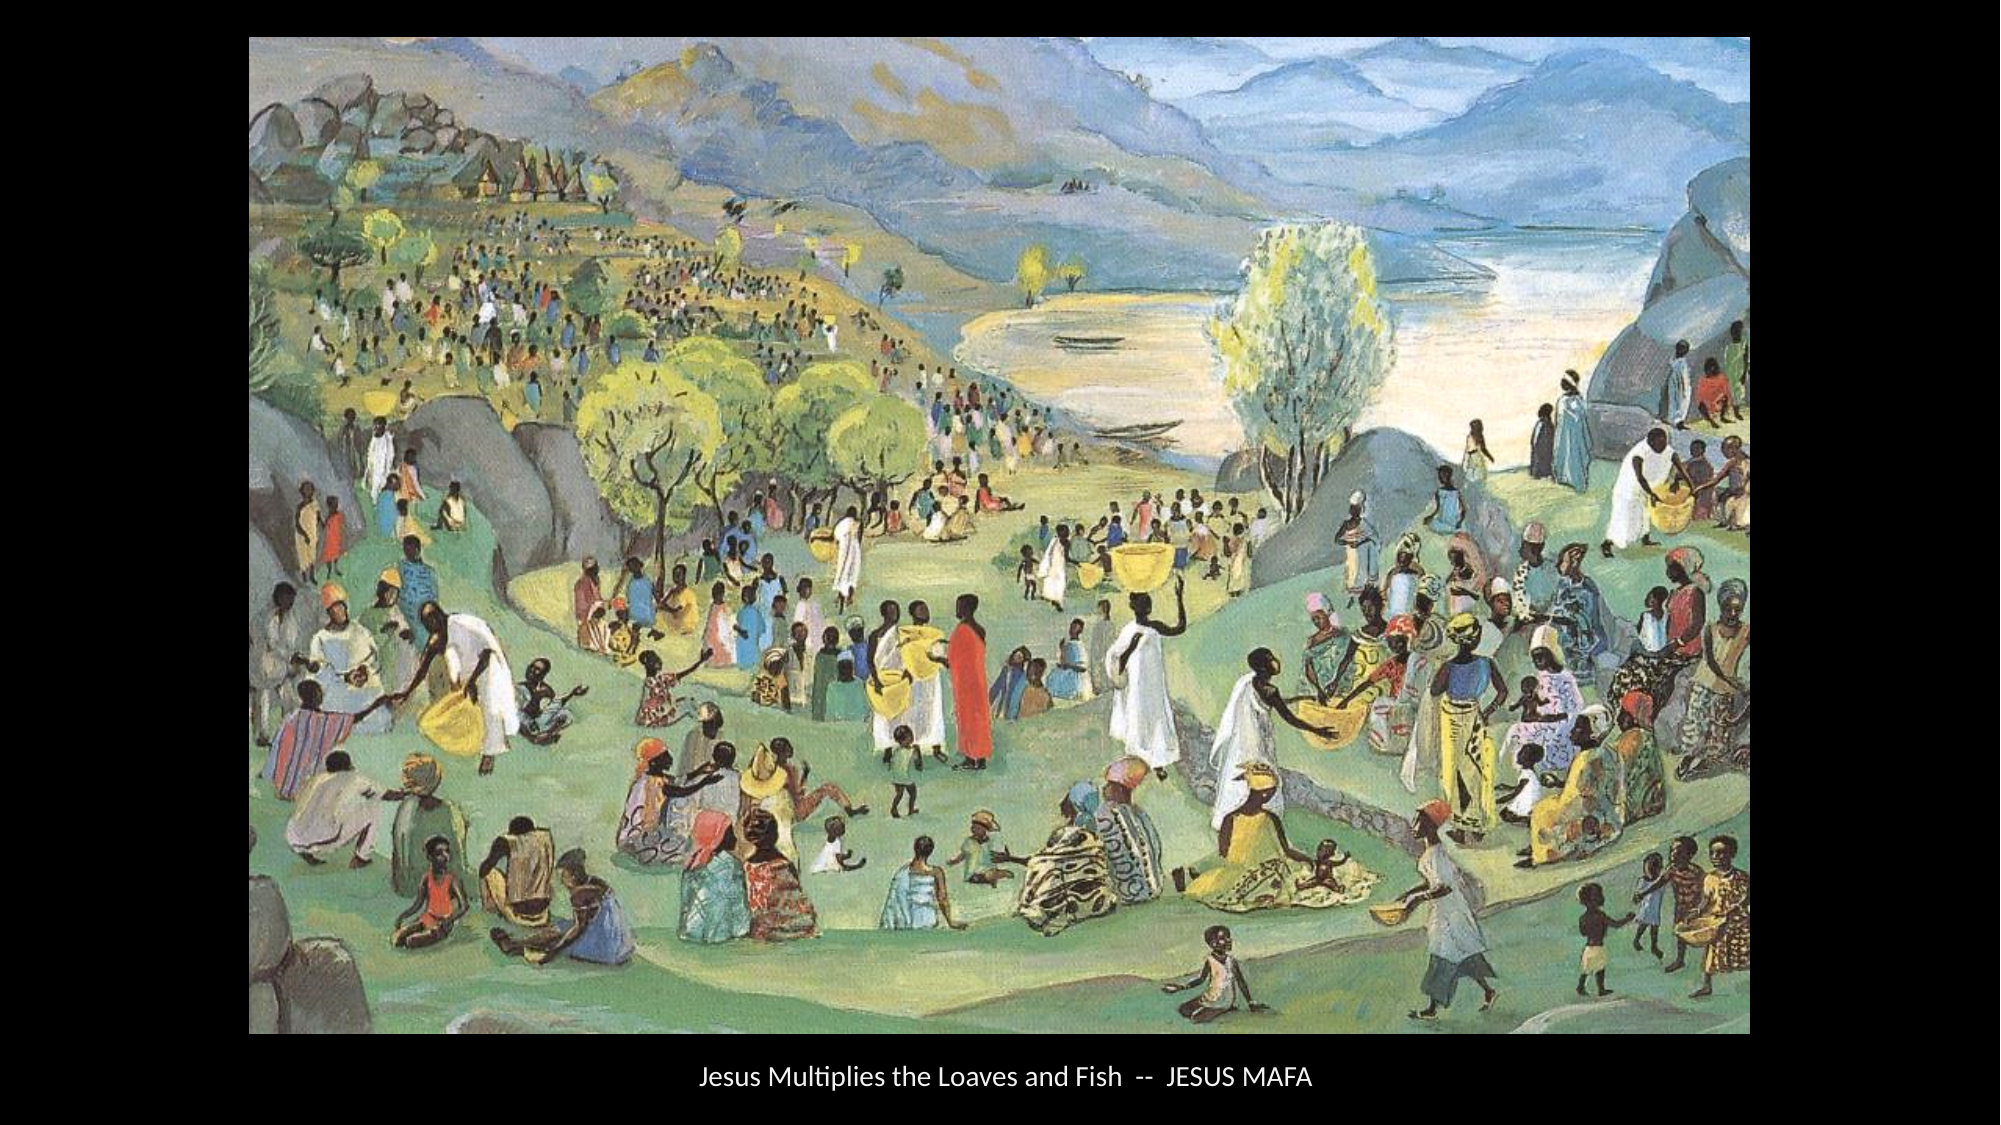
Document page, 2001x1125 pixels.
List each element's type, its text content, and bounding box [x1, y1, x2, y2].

text_box Jesus Multiplies the Loaves and Fish -- JESUS MAFA [287, 1049, 1725, 1100]
picture [249, 37, 1751, 1034]
